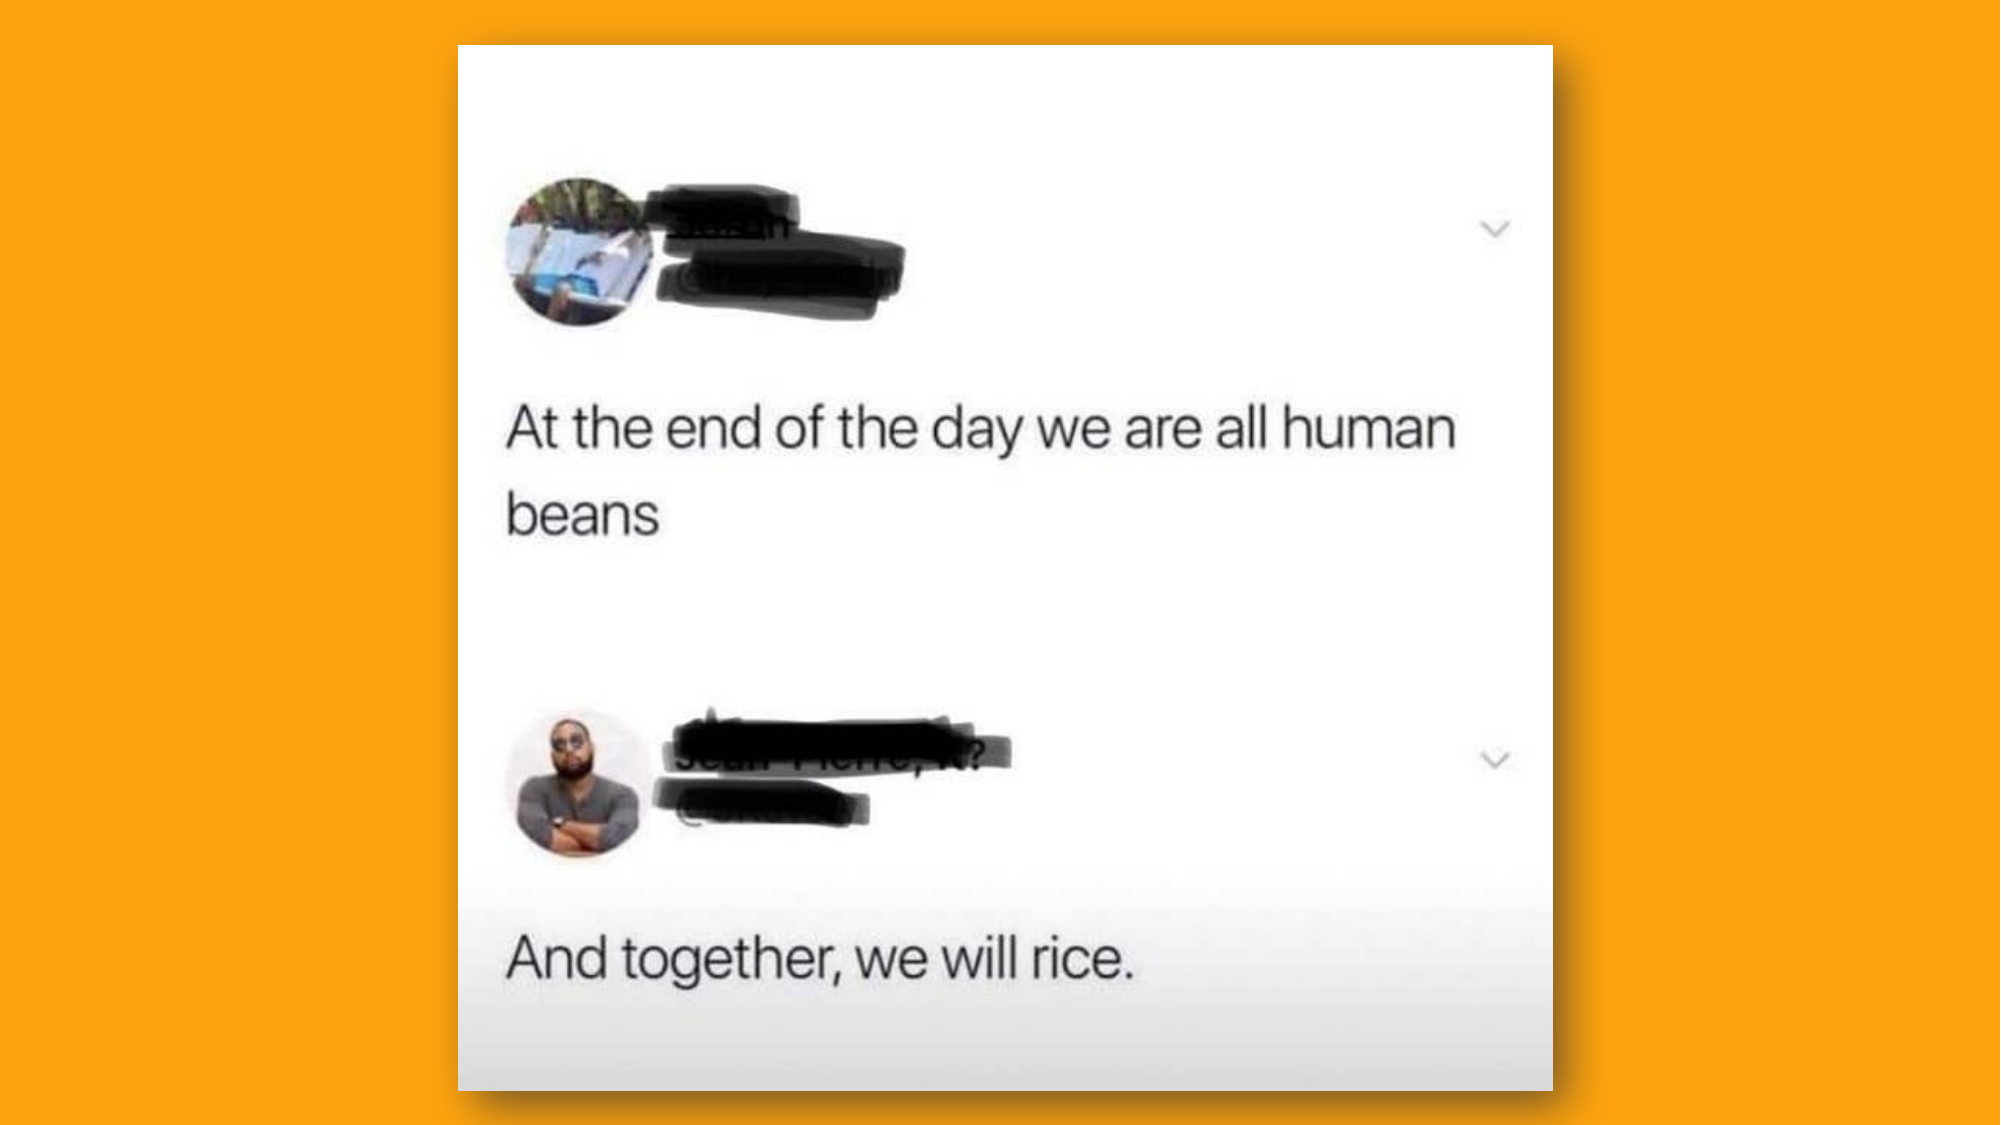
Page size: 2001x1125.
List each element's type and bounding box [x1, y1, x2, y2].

picture [458, 45, 1553, 1091]
